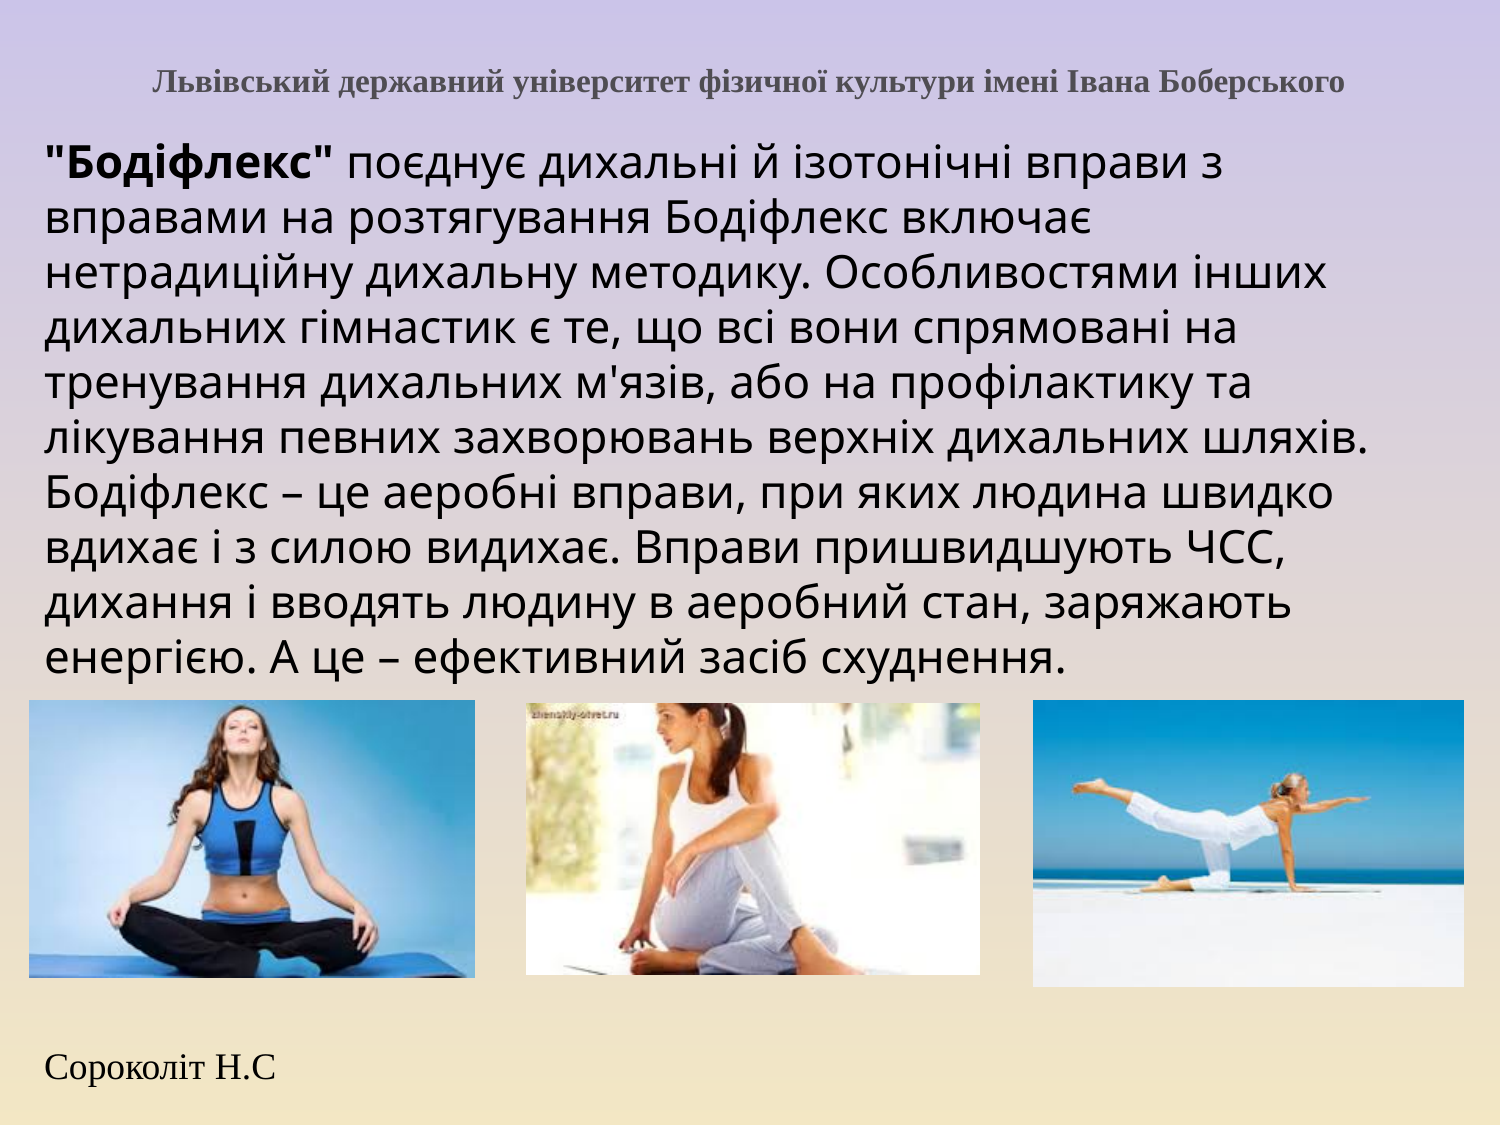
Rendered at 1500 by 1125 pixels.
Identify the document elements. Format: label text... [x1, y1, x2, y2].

picture [1033, 743, 1464, 987]
text_box "Бодіфлекс" поєднує дихальні й ізотонічні вправи з вправами на розтягування Бодіфлекс включає нетрадиційну дихальну методику. Особливостями інших дихальних гімнастик є те, що всі вони спрямовані на тренування дихальних м'язів, або на профілактику та лікування певних захворювань верхніх дихальних шляхів. Бодіфлекс – це аеробні вправи, при яких людина швидко вдихає і з силою видихає. Вправи пришвидшують ЧСС, дихання і вводять людину в аеробний стан, заряжають енергією. А це – ефективний засіб схуднення. [29, 125, 1400, 690]
picture [29, 700, 476, 978]
text_box Сороколіт Н.С [29, 1034, 296, 1095]
picture [525, 702, 980, 976]
title Львівський державний університет фізичної культури імені Івана Боберського [75, 45, 1425, 114]
